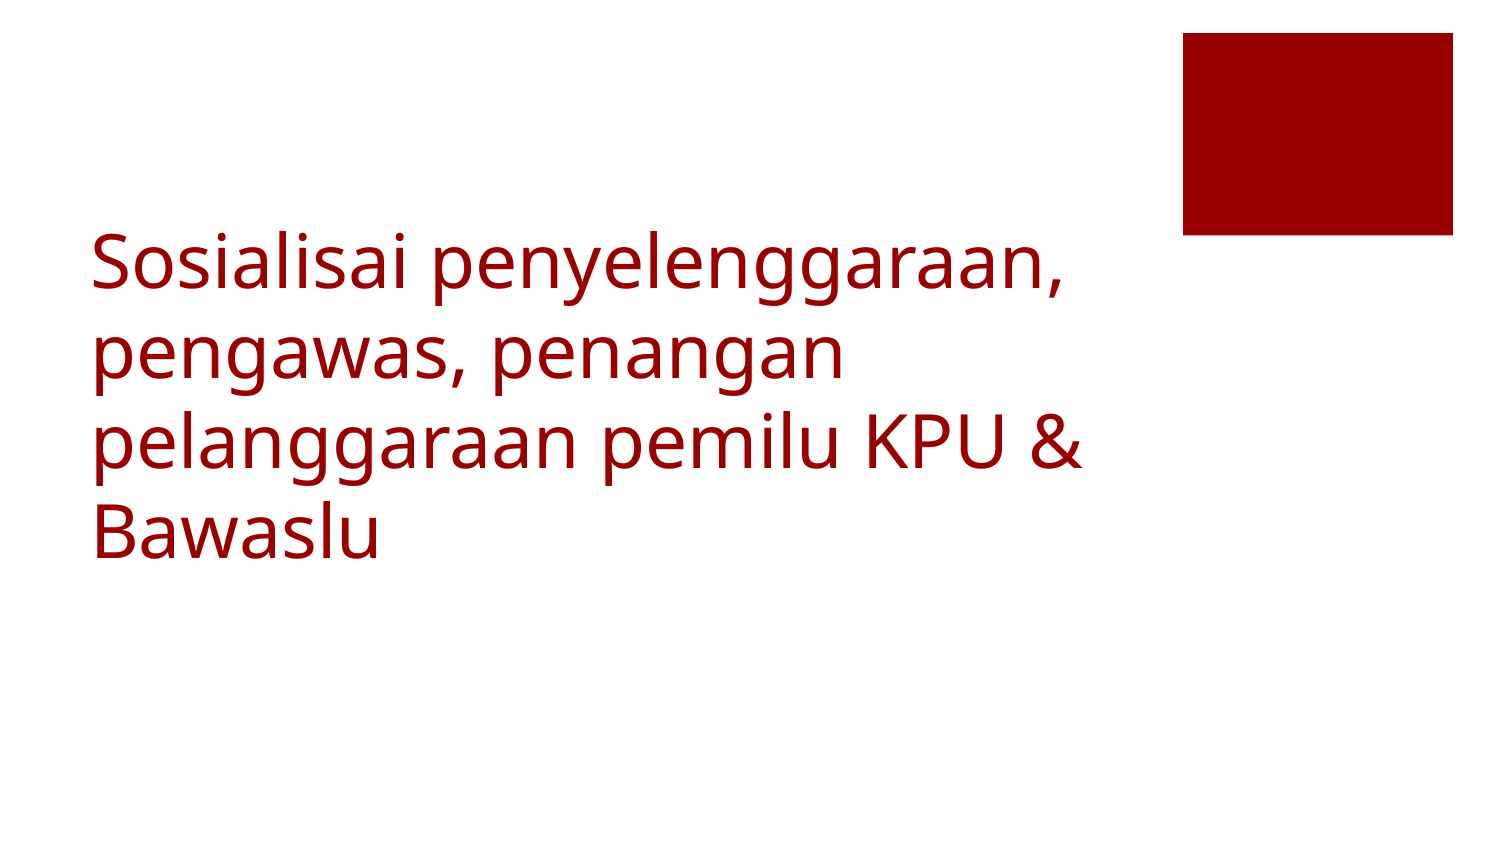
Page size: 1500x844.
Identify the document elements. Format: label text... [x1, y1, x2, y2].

title Sosialisai penyelenggaraan, pengawas, penangan pelanggaraan pemilu KPU & Bawaslu [75, 440, 1143, 582]
